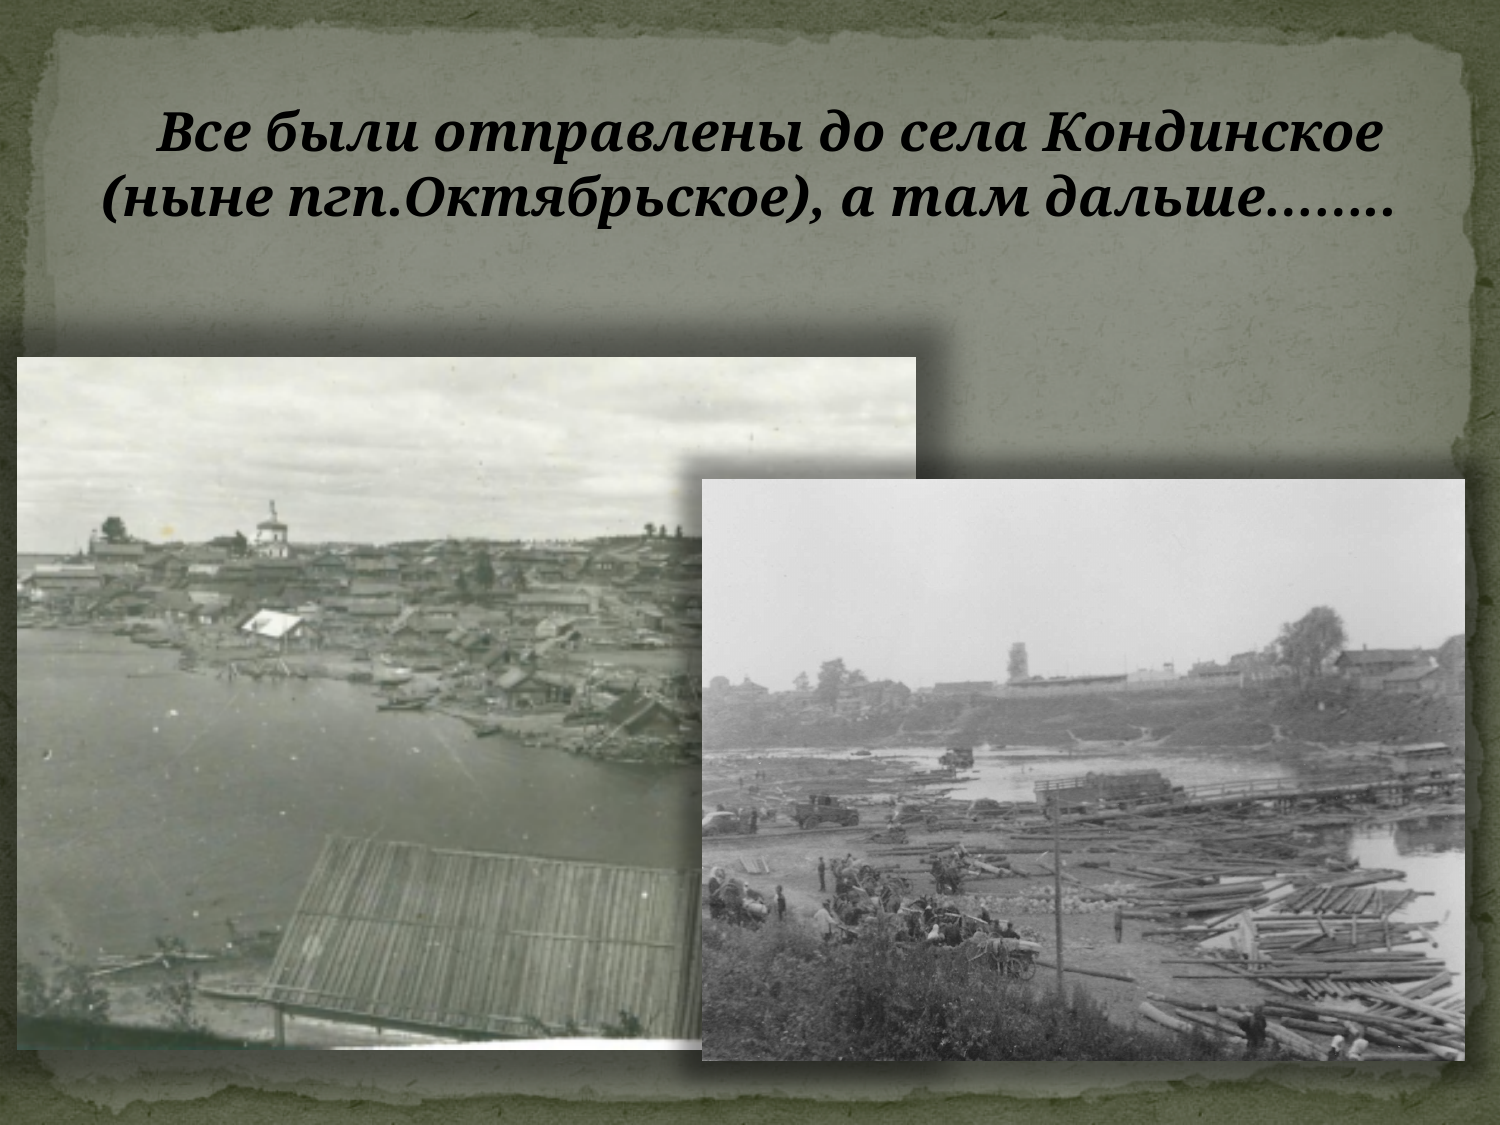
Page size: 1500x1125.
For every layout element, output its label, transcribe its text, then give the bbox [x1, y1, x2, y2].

list Все были отправлены до села Кондинское (ныне пгп.Октябрьское), а там дальше…….. [75, 90, 1425, 445]
picture [17, 357, 1465, 1061]
